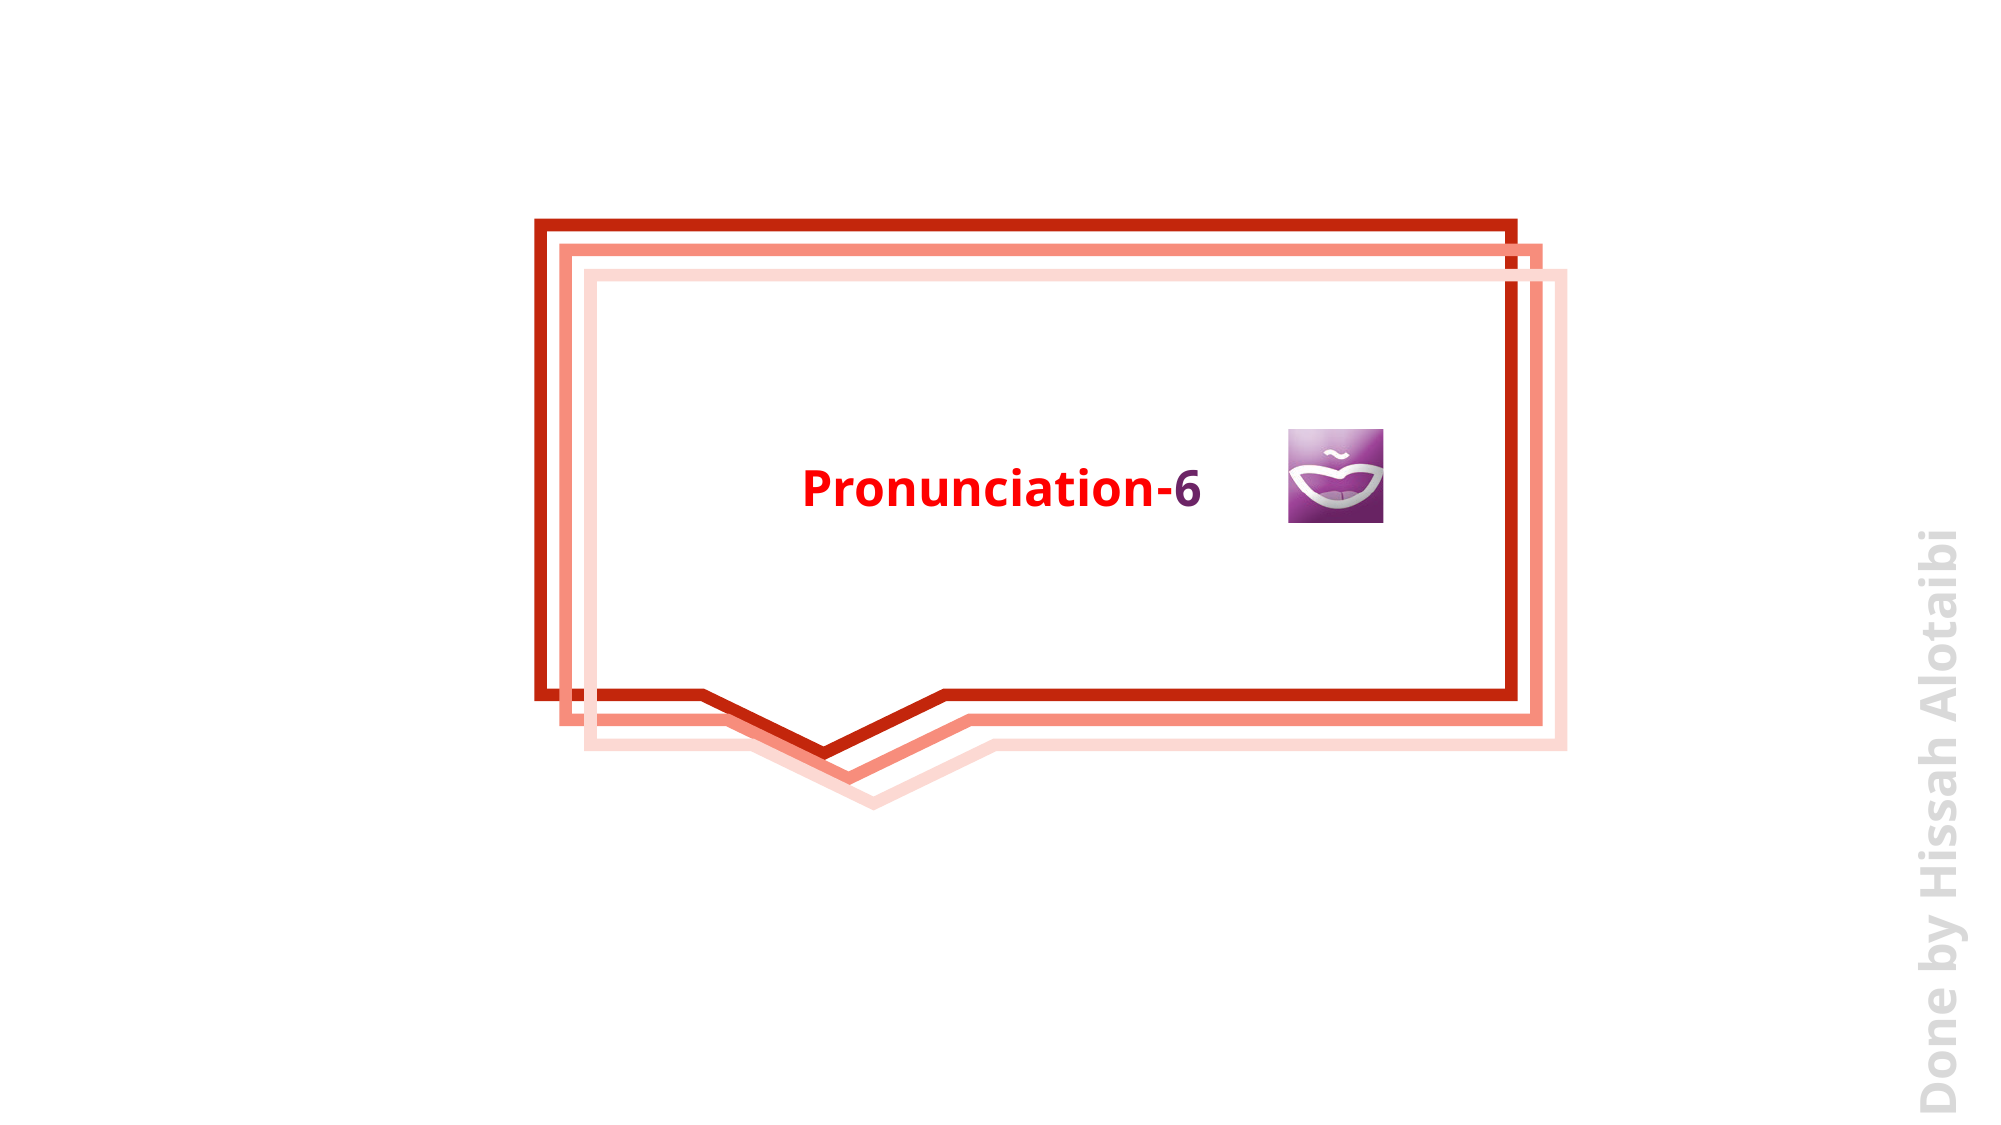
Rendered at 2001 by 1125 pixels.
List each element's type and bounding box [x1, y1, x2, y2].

picture [1288, 429, 1384, 523]
text_box [540, 224, 1562, 745]
